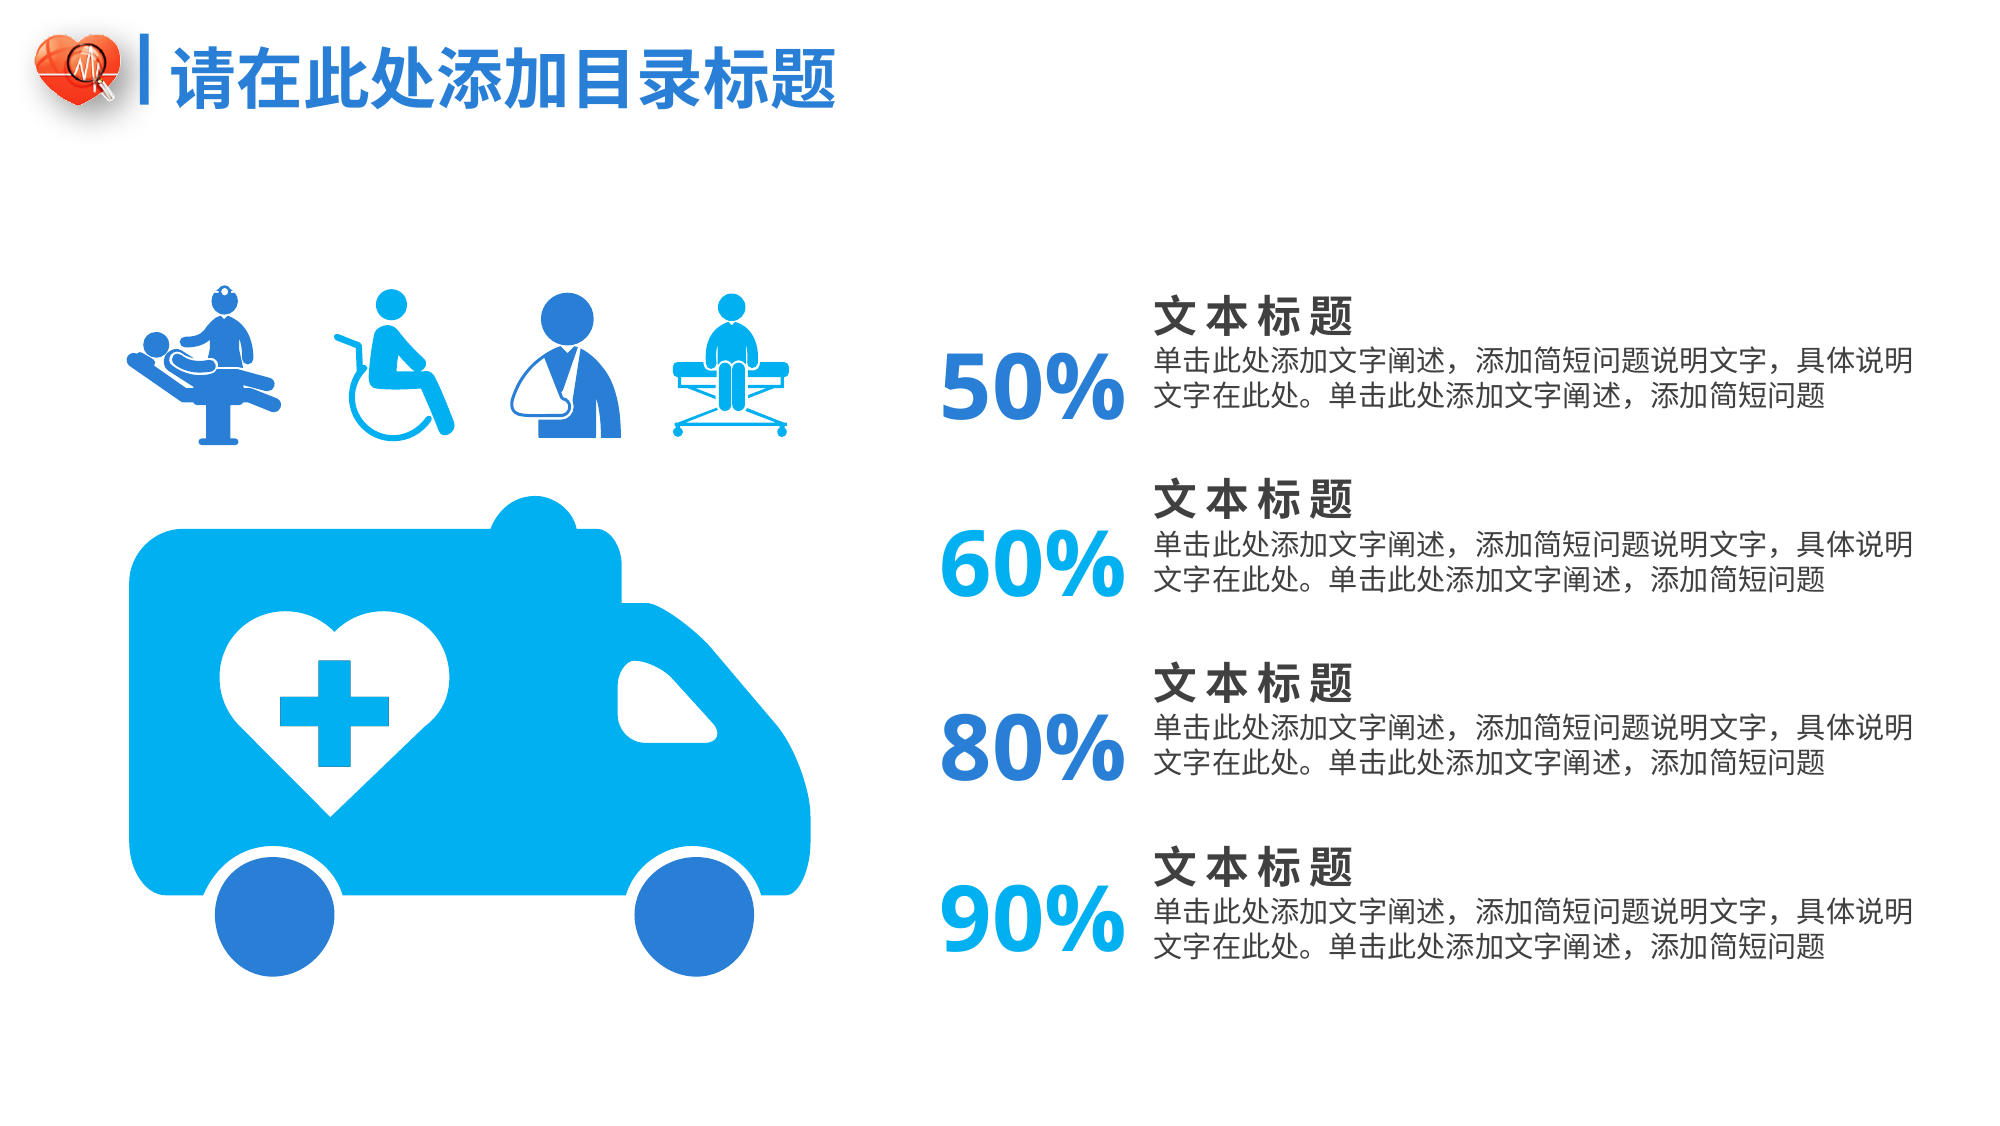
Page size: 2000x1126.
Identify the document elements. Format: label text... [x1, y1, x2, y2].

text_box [1133, 262, 1962, 424]
text_box 请在此处添加目录标题 [155, 29, 886, 125]
text_box 90% [939, 859, 1128, 970]
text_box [509, 292, 622, 439]
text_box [1133, 629, 1964, 791]
text_box [138, 31, 151, 107]
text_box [129, 495, 811, 977]
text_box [333, 288, 458, 442]
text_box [1133, 446, 1962, 607]
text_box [125, 285, 283, 446]
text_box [1133, 813, 1964, 975]
text_box 80% [939, 688, 1128, 799]
picture [30, 28, 129, 117]
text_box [672, 293, 790, 438]
text_box 60% [939, 504, 1128, 615]
text_box 50% [939, 327, 1128, 438]
